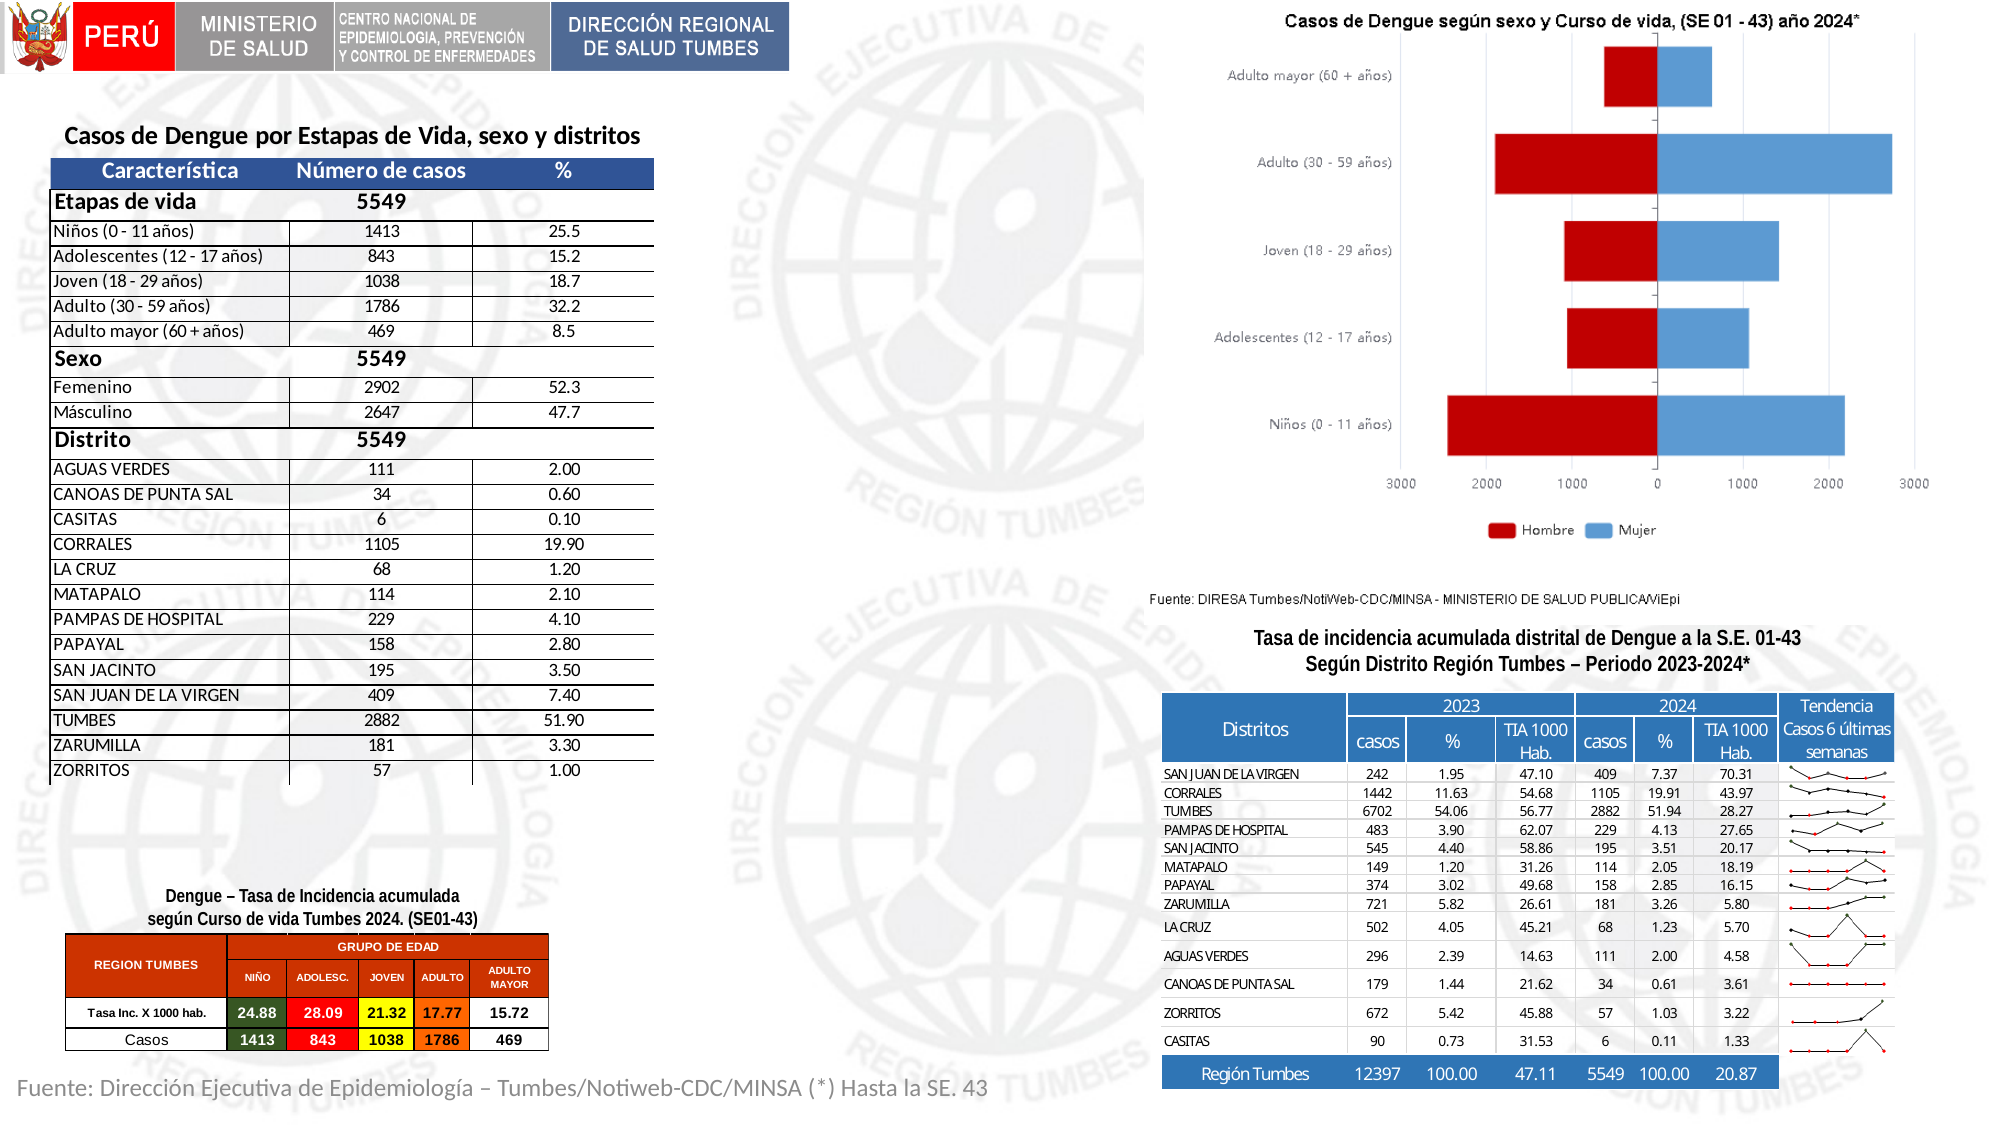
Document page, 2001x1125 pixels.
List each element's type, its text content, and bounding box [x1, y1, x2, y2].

text_box Tasa de incidencia acumulada distrital de Dengue a la S.E. 01-43 Según Distrito Región Tumbes – Periodo 2023-2024* [1219, 625, 1838, 676]
picture [0, 0, 2001, 1125]
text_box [1161, 691, 1896, 1091]
text_box Dengue – Tasa de Incidencia acumulada según Curso de vida Tumbes 2024. (SE01-43) [65, 876, 560, 924]
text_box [64, 933, 550, 1052]
footer Fuente: Dirección Ejecutiva de Epidemiología – Tumbes/Notiweb-CDC/MINSA (*) Hasta la SE. 43 [0, 1056, 1008, 1116]
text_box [49, 88, 656, 786]
